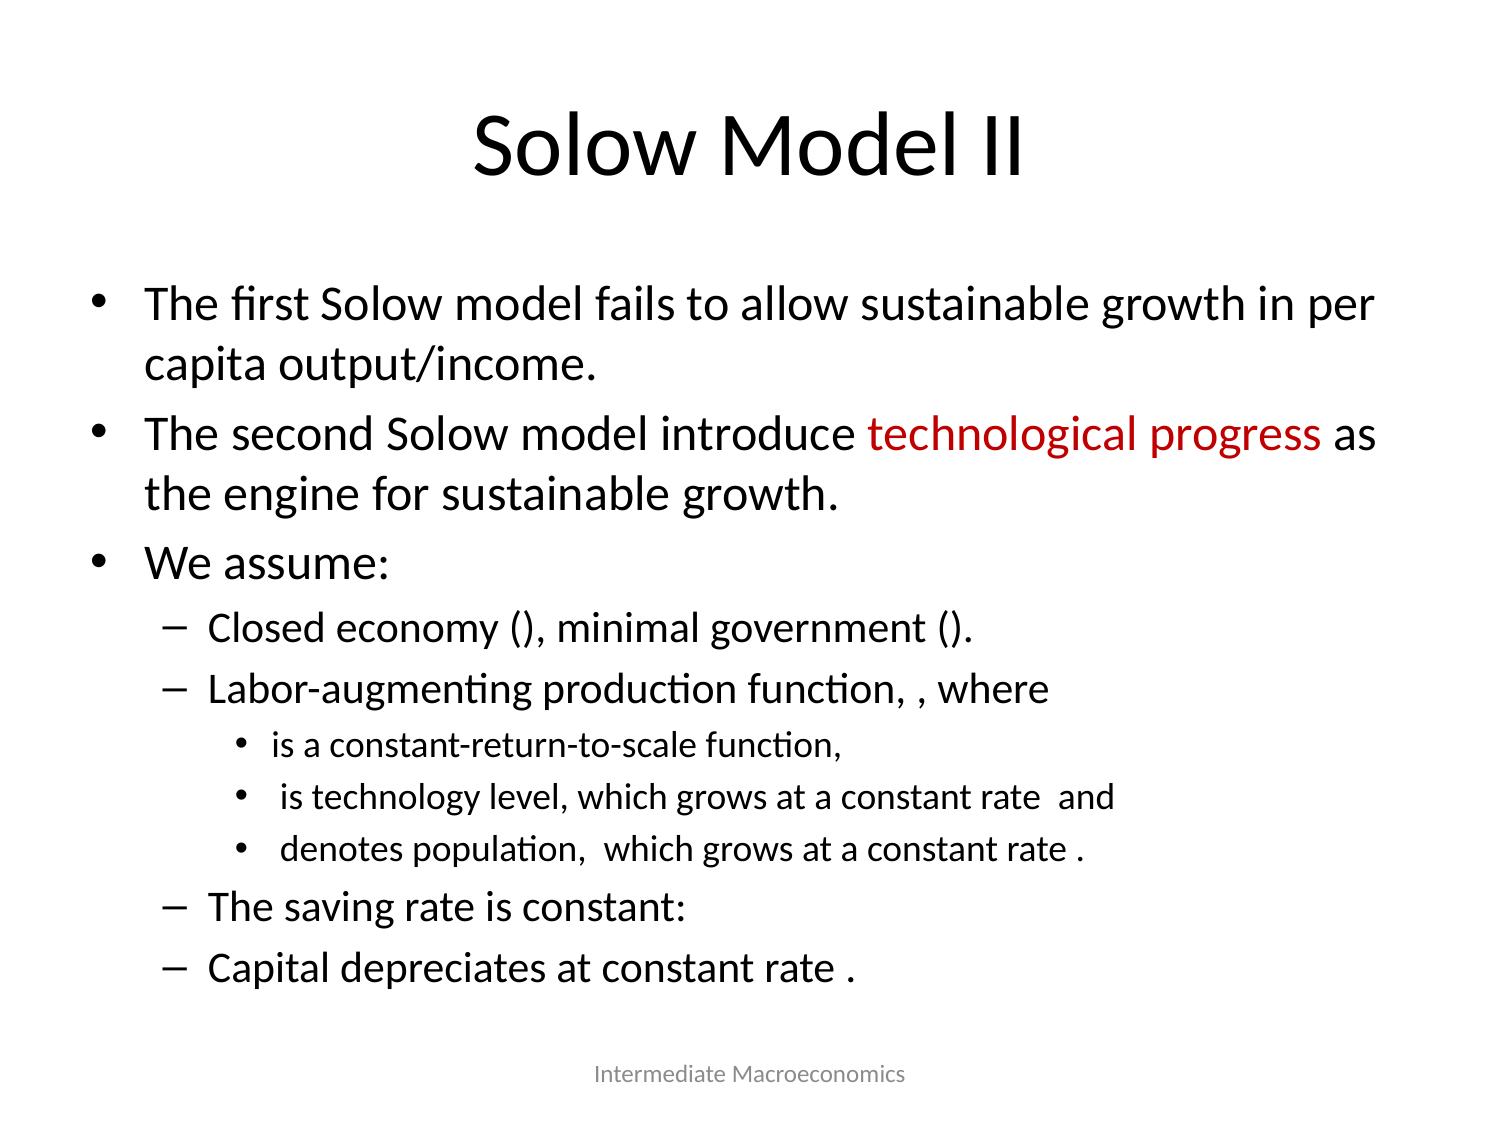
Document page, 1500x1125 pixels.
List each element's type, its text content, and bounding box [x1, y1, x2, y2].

title Solow Model II [75, 45, 1425, 233]
footer Intermediate Macroeconomics [512, 1042, 988, 1103]
